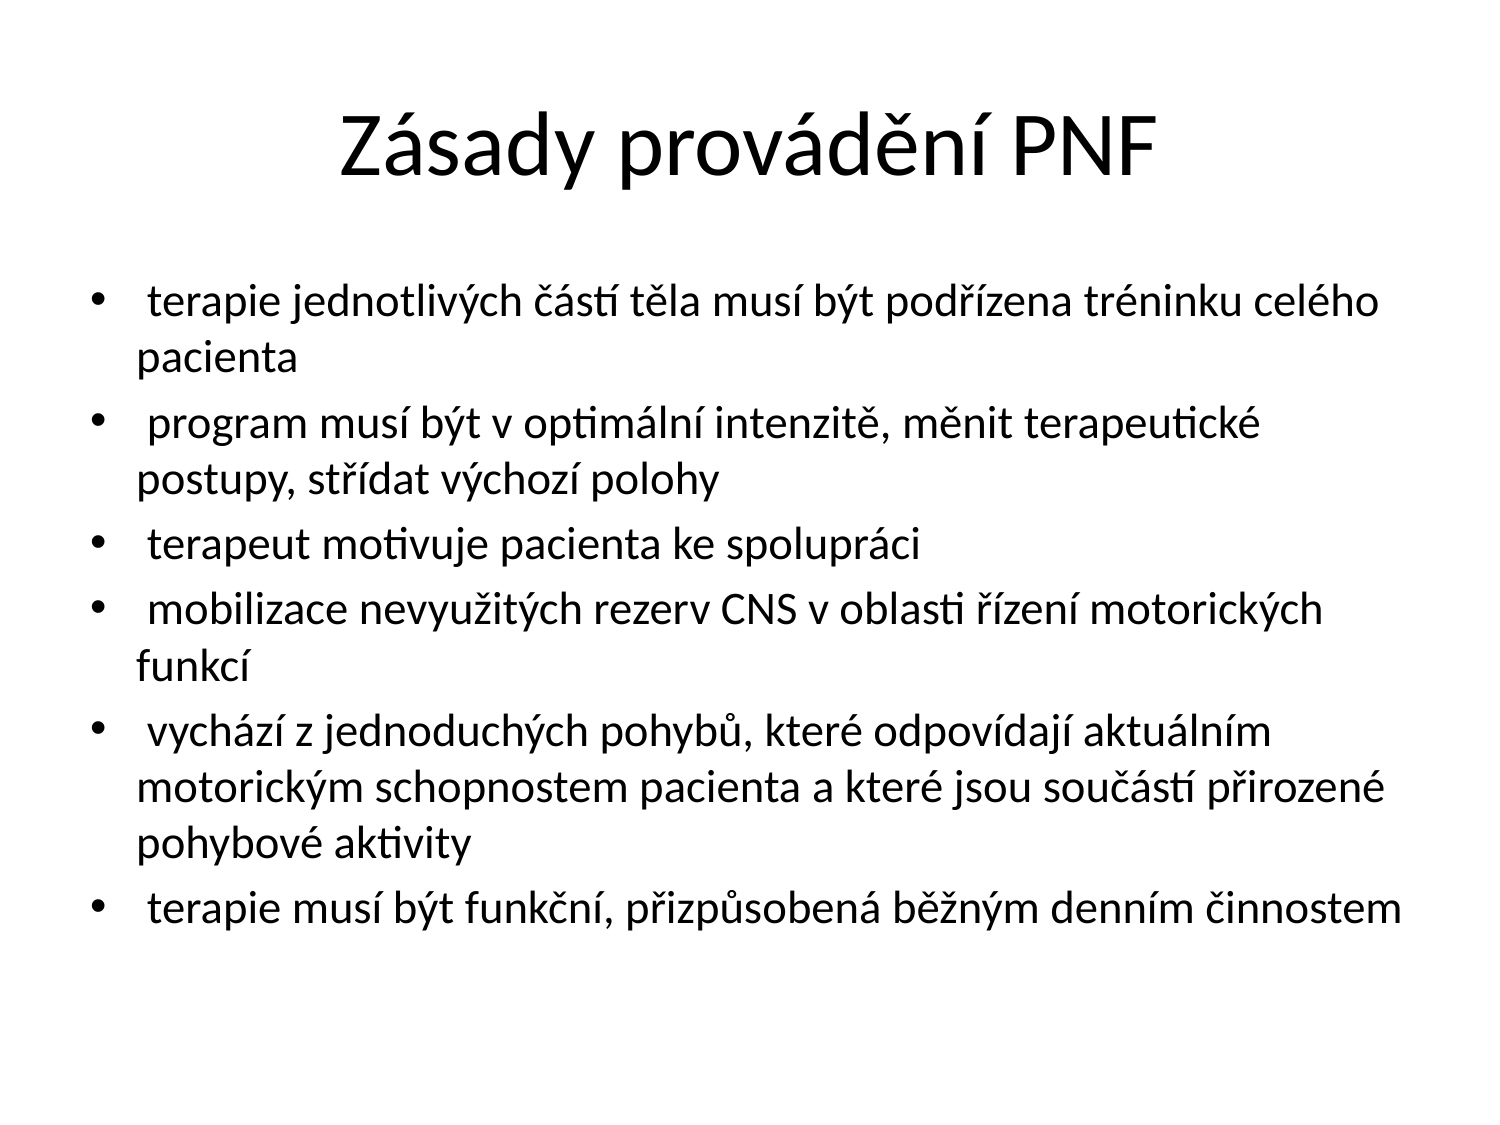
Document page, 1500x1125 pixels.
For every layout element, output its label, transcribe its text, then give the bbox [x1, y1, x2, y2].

list terapie jednotlivých částí těla musí být podřízena tréninku celého pacienta program musí být v optimální intenzitě, měnit terapeutické postupy, střídat výchozí polohy terapeut motivuje pacienta ke spolupráci mobilizace nevyužitých rezerv CNS v oblasti řízení motorických funkcí vychází z jednoduchých pohybů, které odpovídají aktuálním motorickým schopnostem pacienta a které jsou součástí přirozené pohybové aktivity terapie musí být funkční, přizpůsobená běžným denním činnostem [75, 262, 1425, 1005]
title Zásady provádění PNF [75, 45, 1425, 233]
